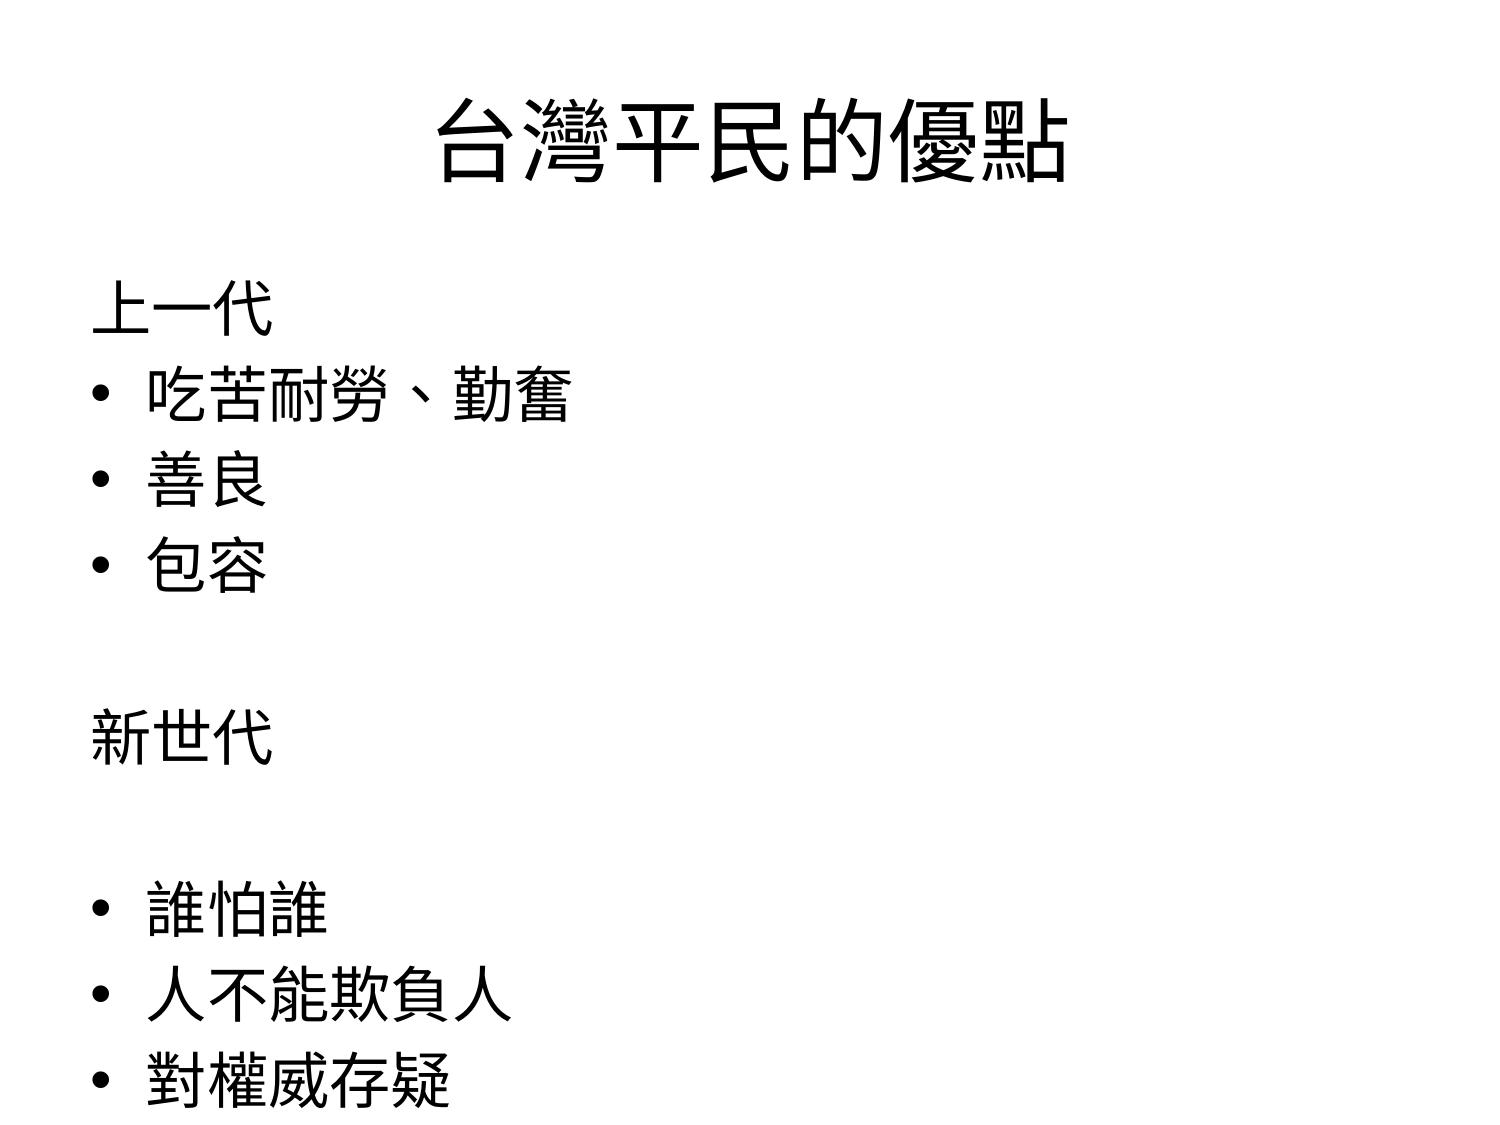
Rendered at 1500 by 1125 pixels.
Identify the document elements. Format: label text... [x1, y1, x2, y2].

title 台灣平民的優點 [75, 45, 1425, 233]
list 上一代 吃苦耐勞、勤奮 善良 包容 新世代 誰怕誰 人不能欺負人 對權威存疑 [75, 262, 1425, 1125]
